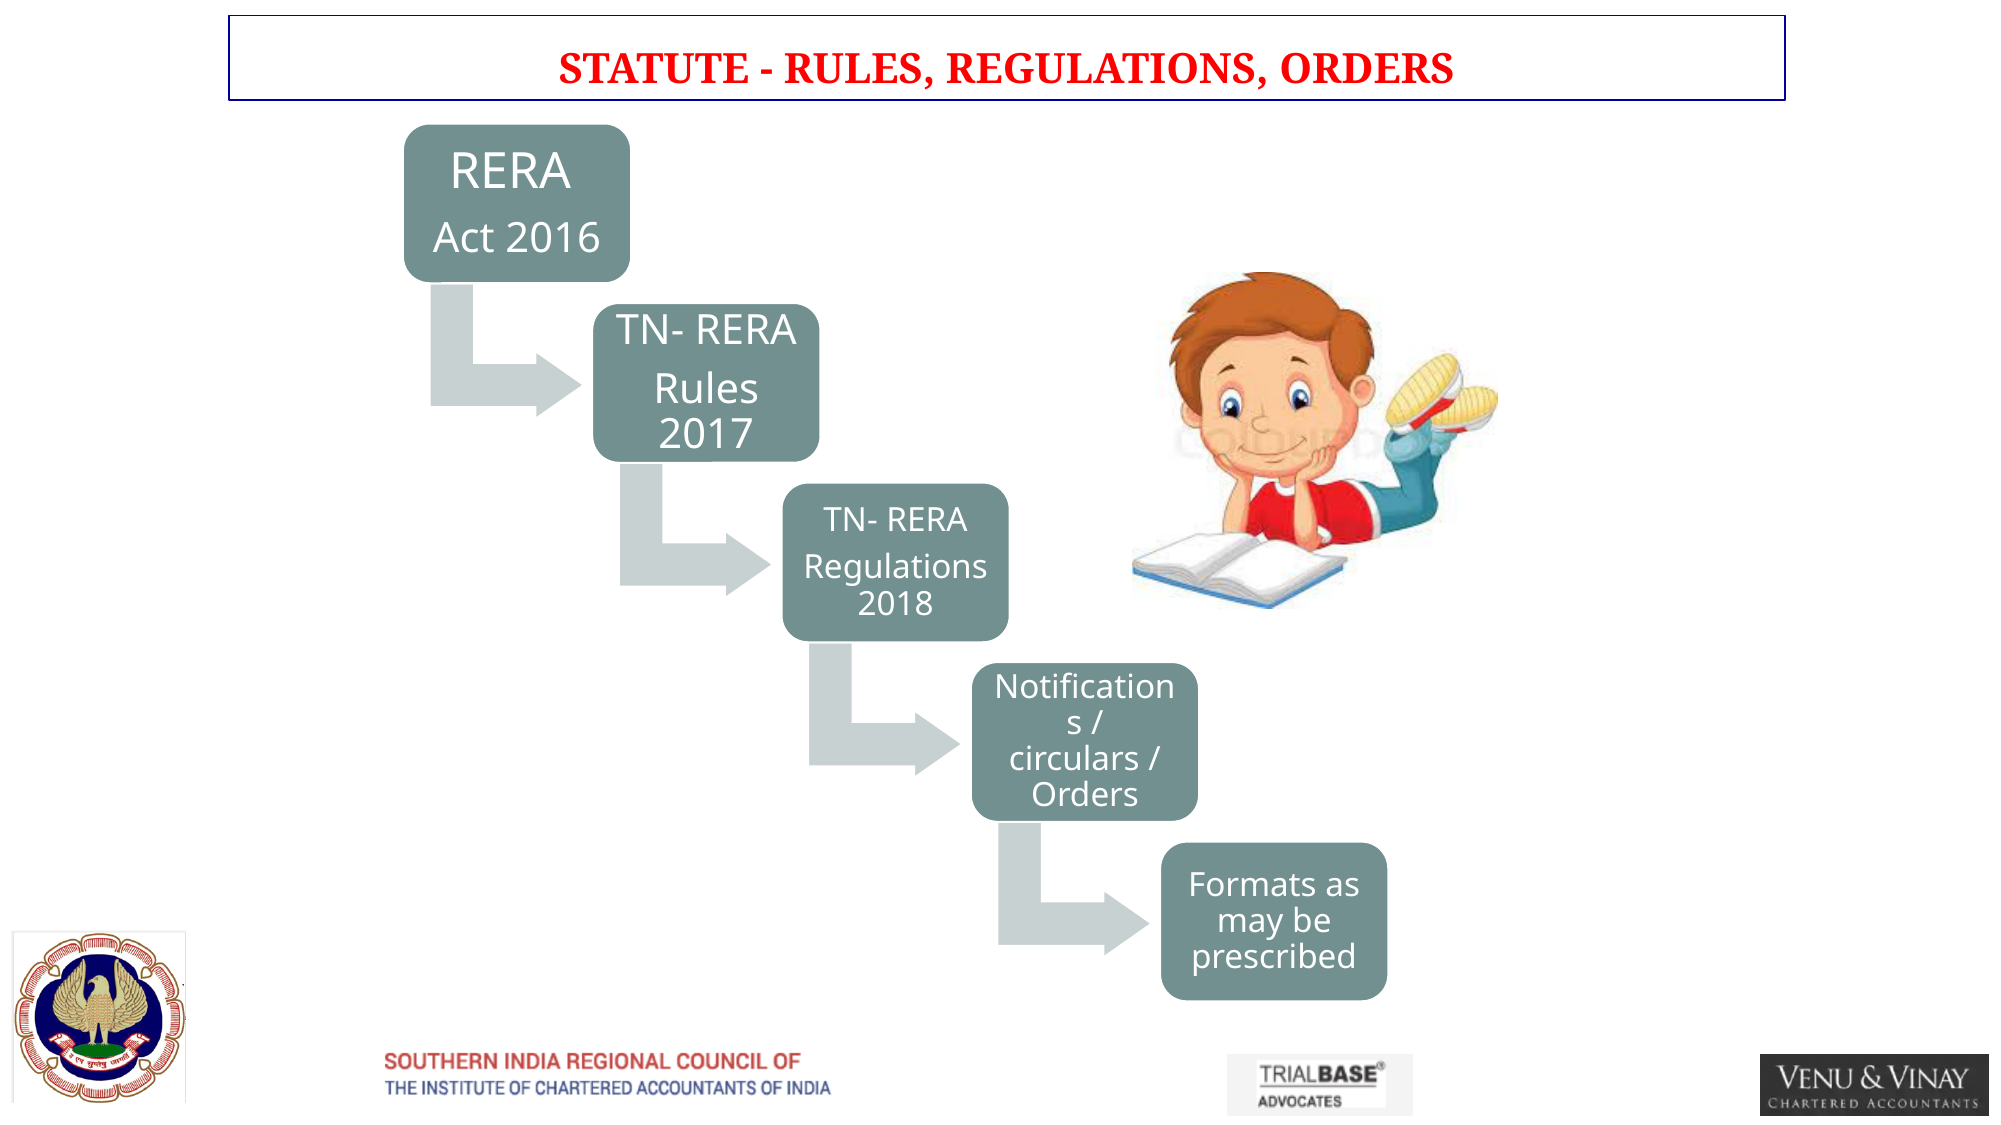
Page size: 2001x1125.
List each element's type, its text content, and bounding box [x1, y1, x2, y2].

picture [1389, 272, 1498, 610]
title STATUTE - RULES, REGULATIONS, ORDERS [229, 15, 1786, 101]
picture [1760, 1054, 1989, 1116]
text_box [402, 123, 1389, 1002]
picture [11, 930, 186, 1103]
picture [1227, 1054, 1413, 1116]
picture [384, 1035, 833, 1097]
